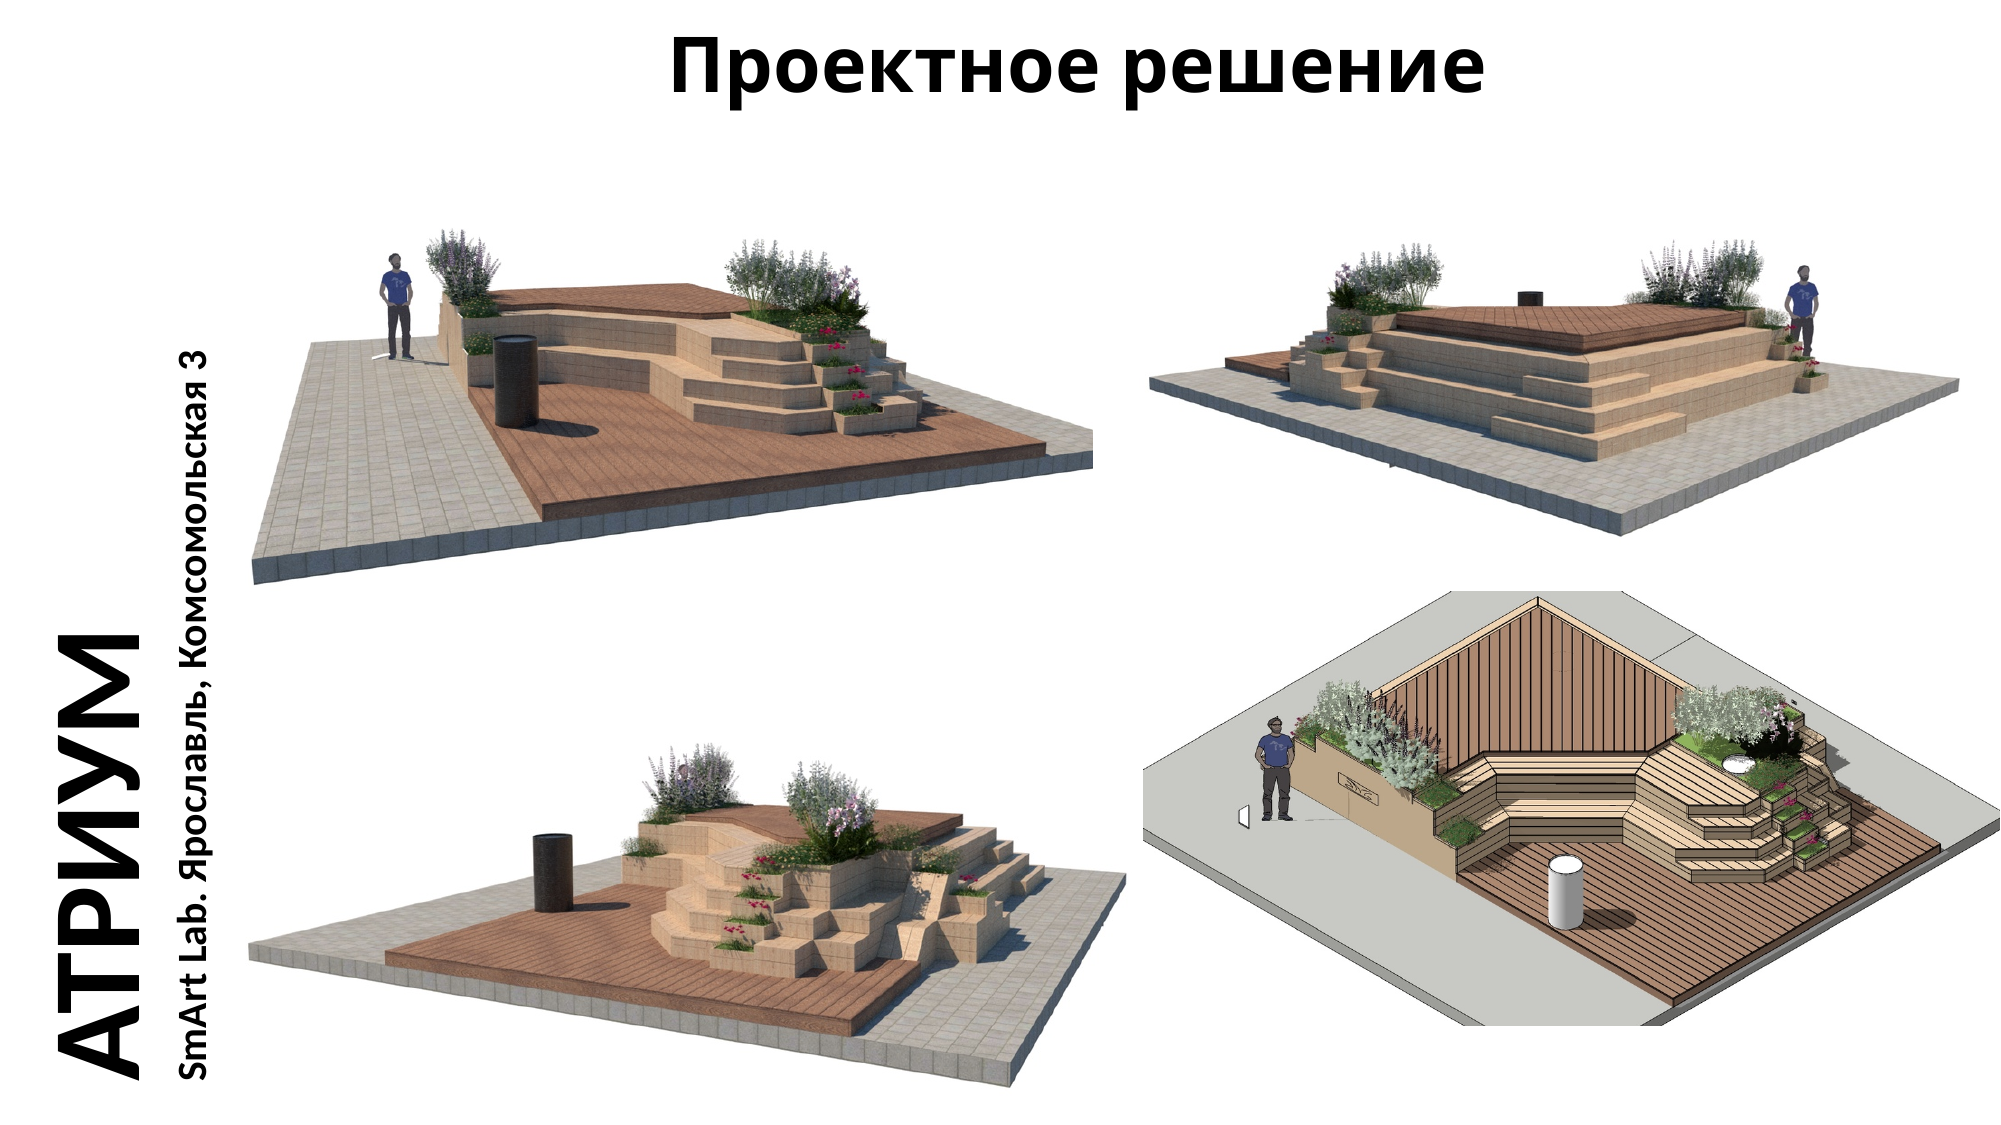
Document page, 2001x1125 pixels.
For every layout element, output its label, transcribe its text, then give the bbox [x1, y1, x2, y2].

text_box АТРИУМ SmArt Lab. Ярославль, Комсомольская 3 [6, 27, 240, 1097]
picture [123, 58, 2000, 1111]
text_box Проектное решение [387, 0, 1767, 62]
